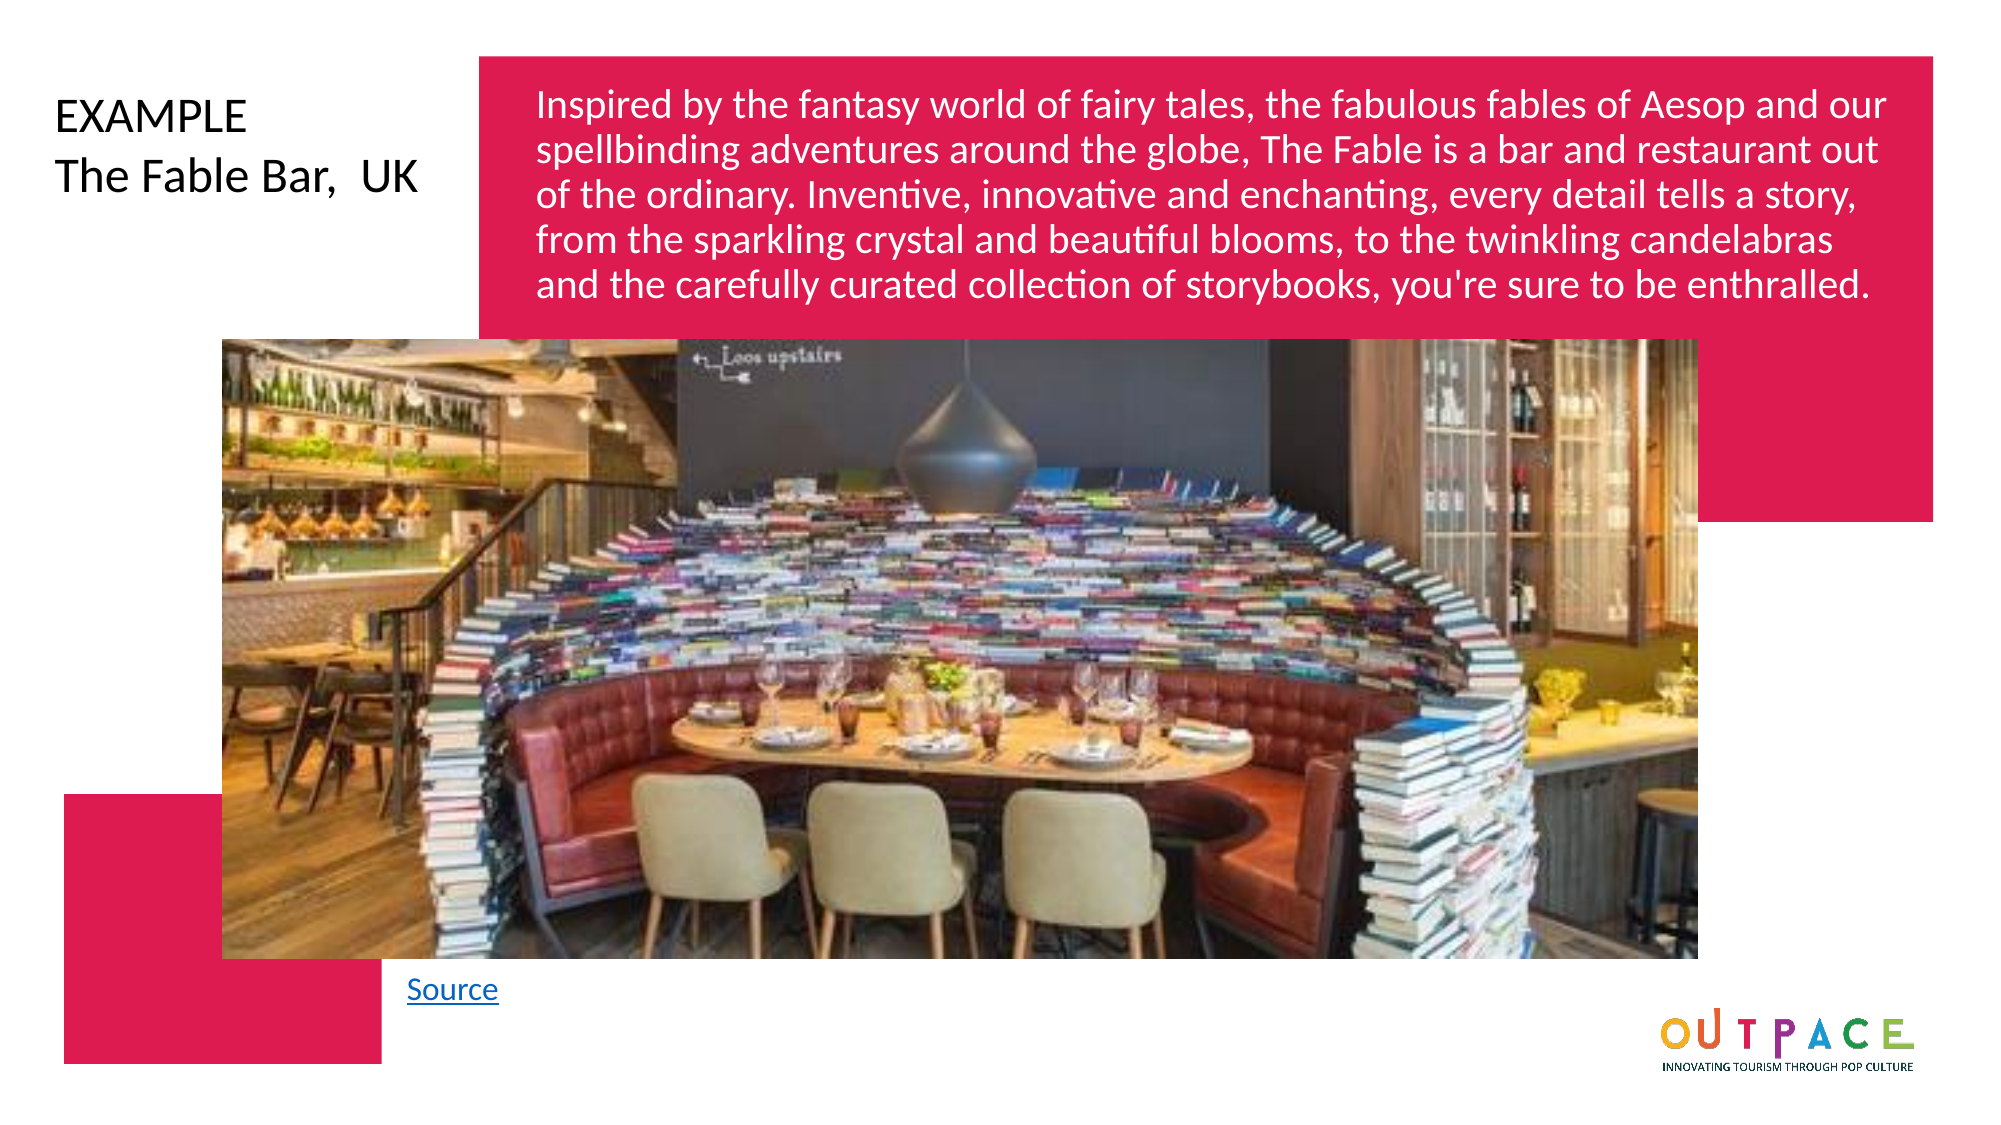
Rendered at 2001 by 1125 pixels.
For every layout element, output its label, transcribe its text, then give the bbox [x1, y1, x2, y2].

picture [1661, 1008, 1914, 1071]
list Inspired by the fantasy world of fairy tales, the fabulous fables of Aesop and our spellbinding adventures around the globe, The Fable is a bar and restaurant out of the ordinary. Inventive, innovative and enchanting, every detail tells a story, from the sparkling crystal and beautiful blooms, to the twinkling candelabras and the carefully curated collection of storybooks, you're sure to be enthralled. [520, 75, 1913, 340]
text_box Source [392, 959, 813, 1015]
text_box EXAMPLE The Fable Bar, UK [39, 74, 454, 270]
picture [222, 339, 1698, 959]
